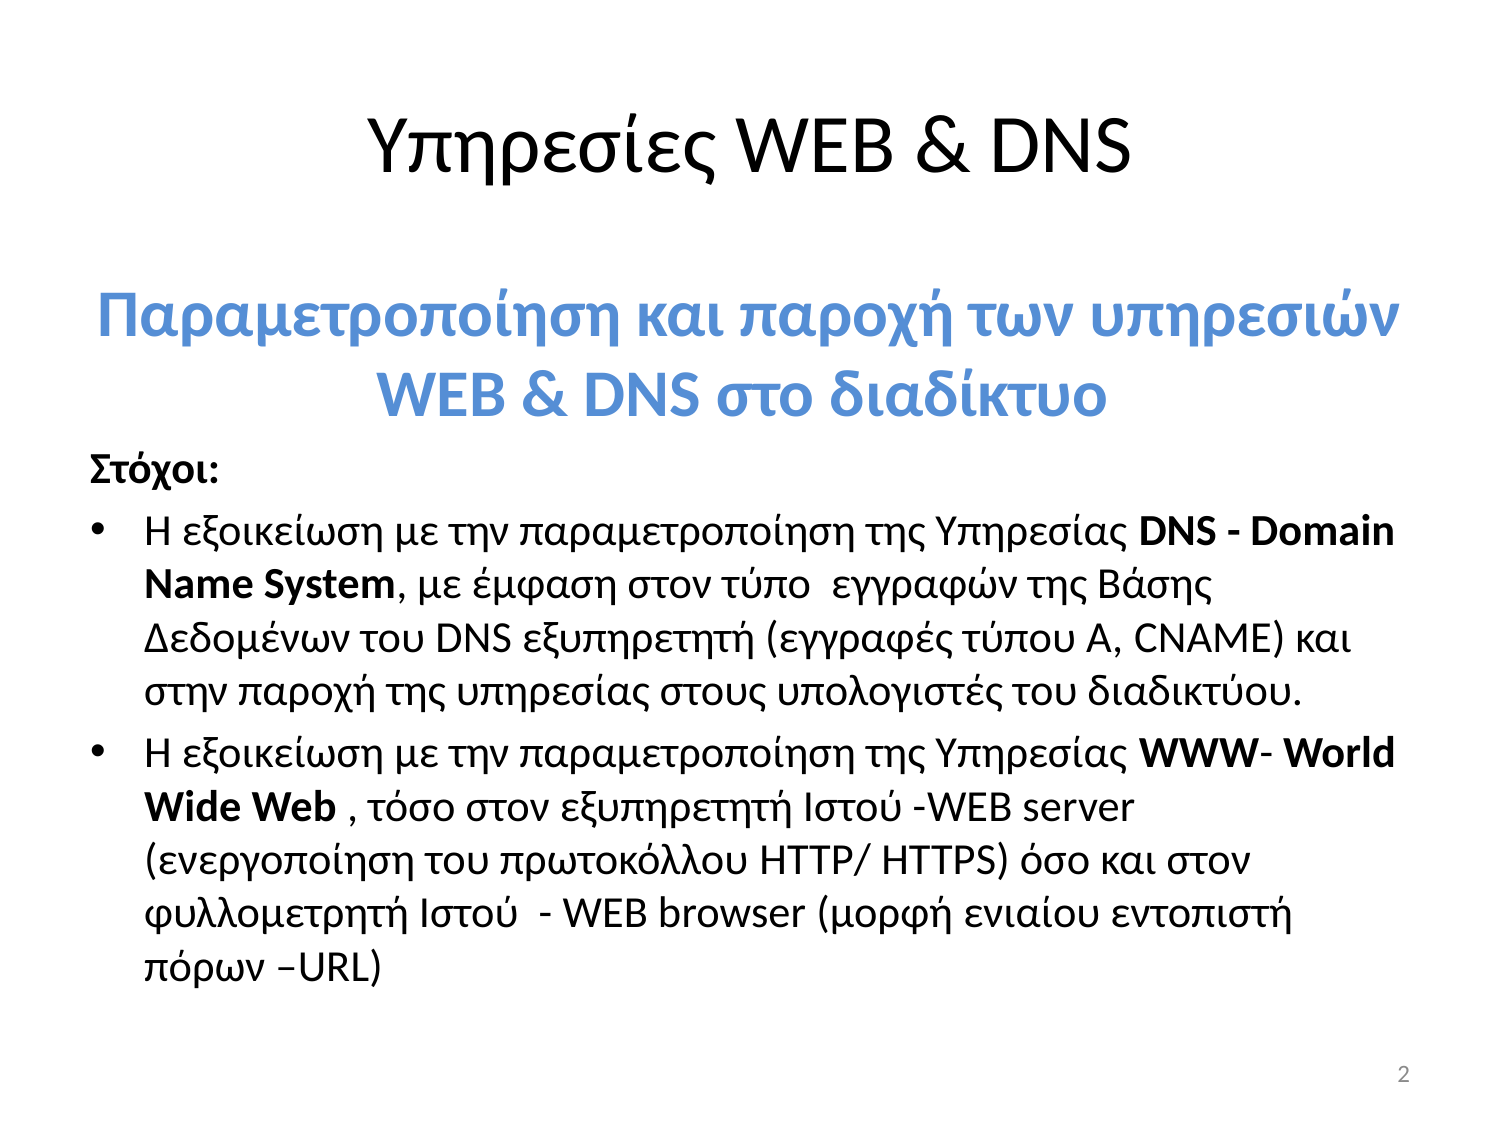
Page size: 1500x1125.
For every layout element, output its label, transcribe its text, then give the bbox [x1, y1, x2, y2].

title Υπηρεσίες WEB & DNS [75, 45, 1425, 233]
slide_number 2 [1074, 1042, 1425, 1103]
list Παραμετροποίηση και παροχή των υπηρεσιών WEB & DNS στο διαδίκτυο Στόχοι: Η εξοικείωση με την παραμετροποίηση της Υπηρεσίας DNS - Domain Name System, με έμφαση στον τύπο εγγραφών της Βάσης Δεδομένων του DNS εξυπηρετητή (εγγραφές τύπου Α, CNAME) και στην παροχή της υπηρεσίας στους υπολογιστές του διαδικτύου. Η εξοικείωση με την παραμετροποίηση της Υπηρεσίας WWW- World Wide Web , τόσο στον εξυπηρετητή Ιστού -WEB server (ενεργοποίηση του πρωτοκόλλου HTTP/ HTTPS) όσο και στον φυλλομετρητή Ιστού - WEB browser (μορφή ενιαίου εντοπιστή πόρων –URL) [75, 262, 1425, 1005]
